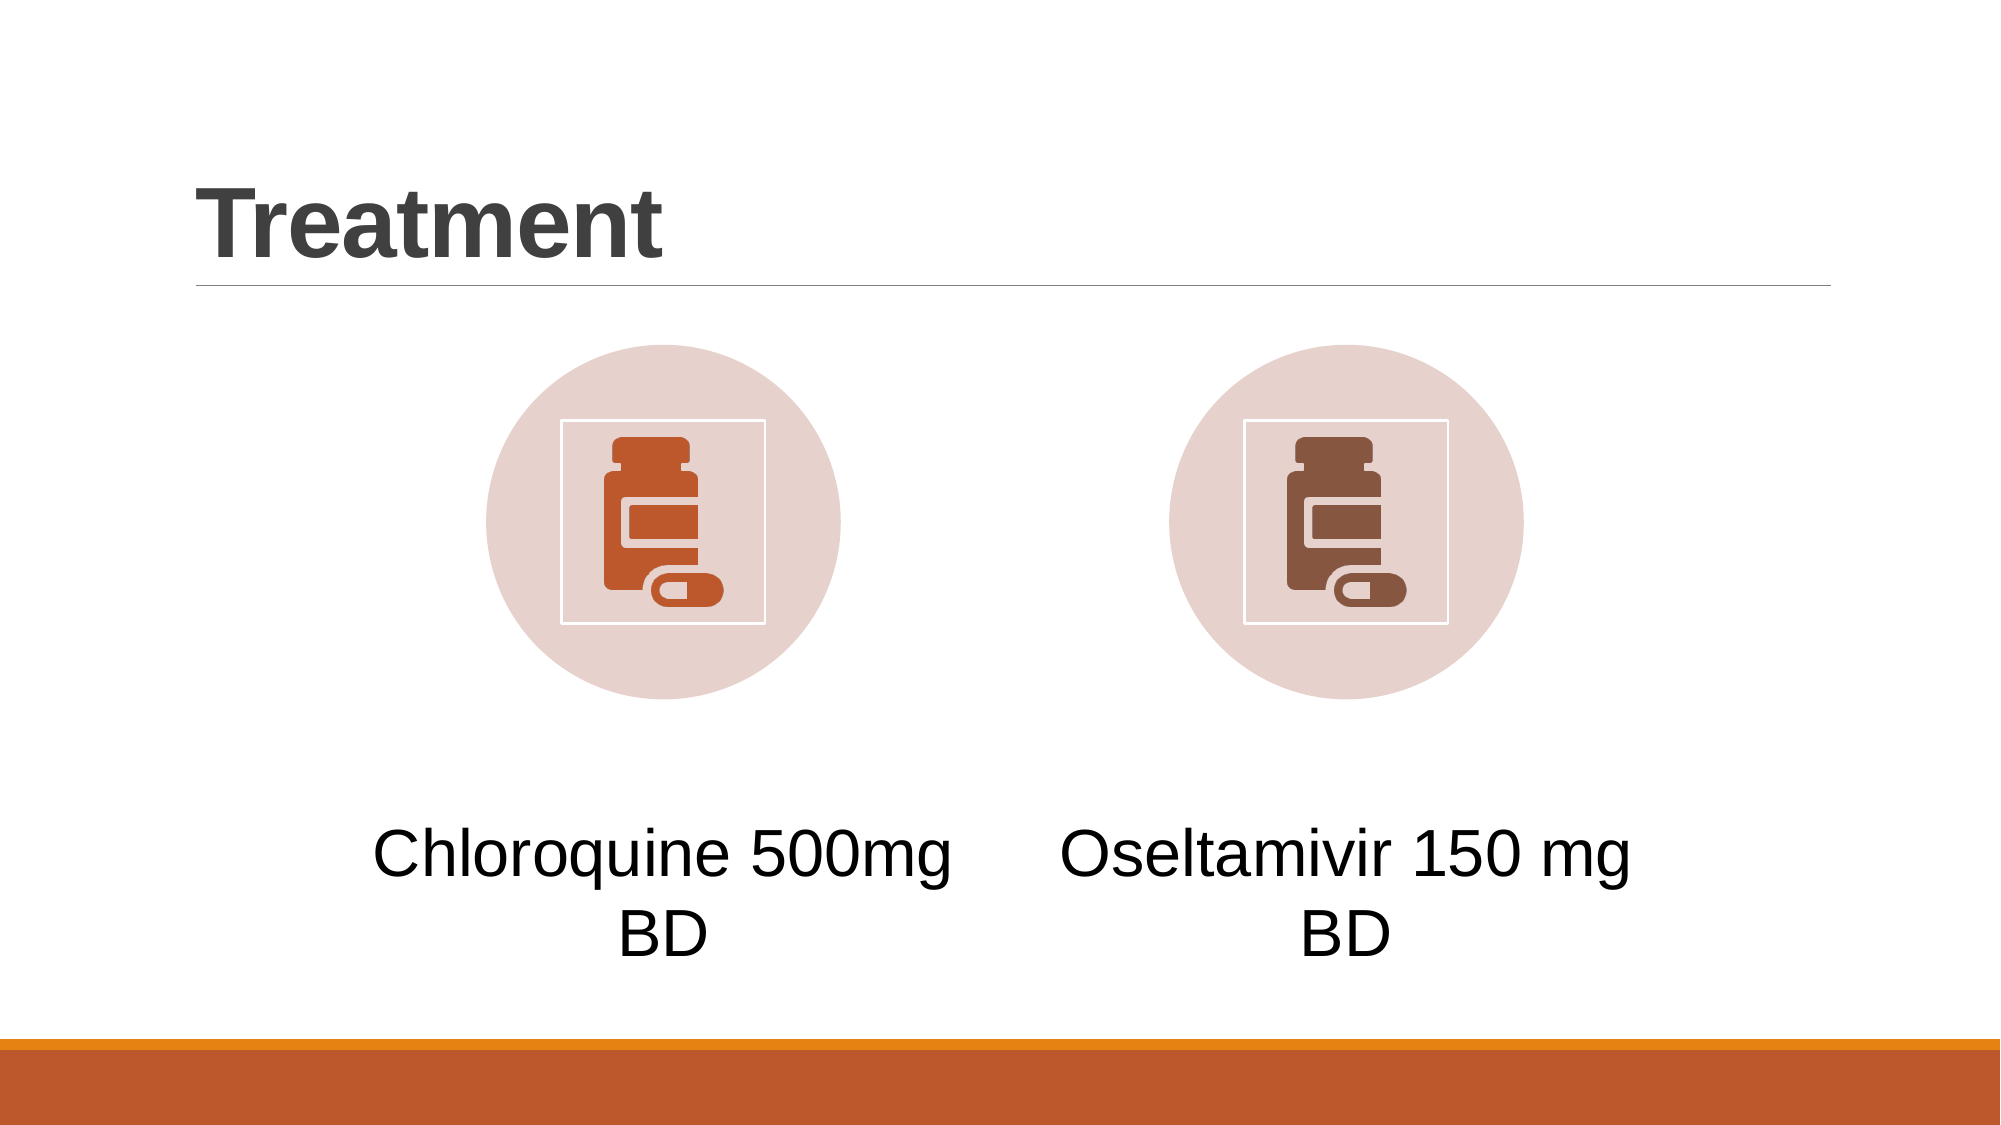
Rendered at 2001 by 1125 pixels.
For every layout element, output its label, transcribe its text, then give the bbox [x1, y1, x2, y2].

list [179, 343, 1831, 966]
title Treatment [180, 47, 1830, 285]
